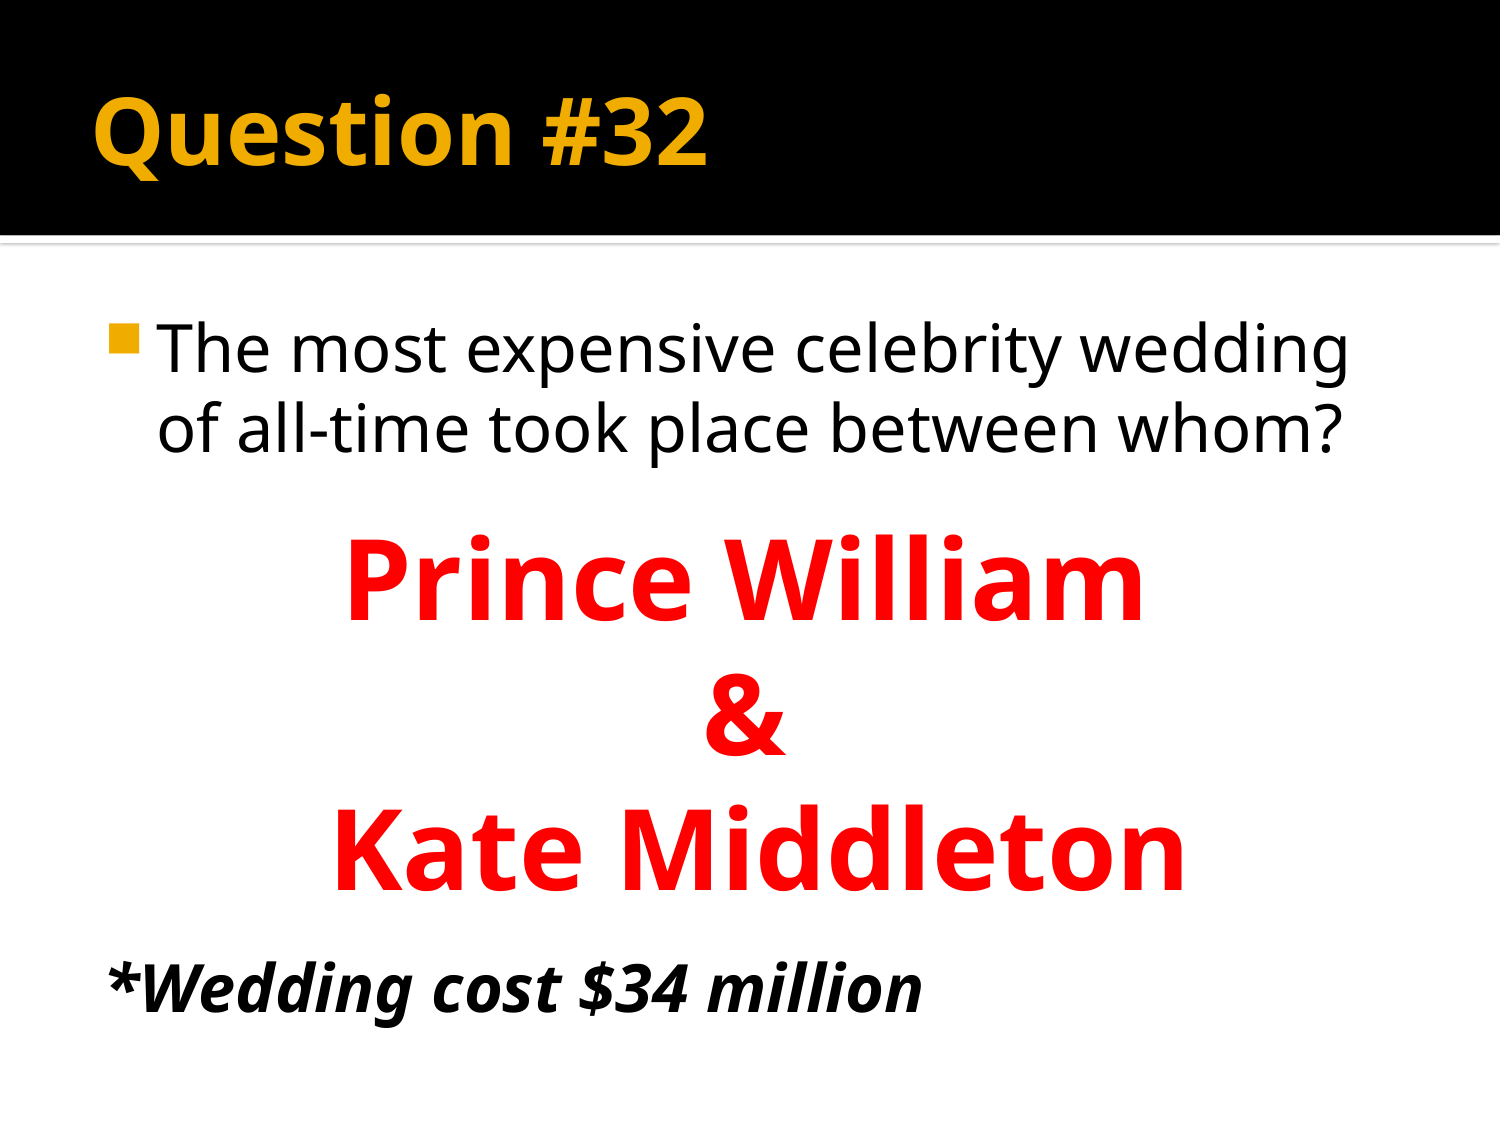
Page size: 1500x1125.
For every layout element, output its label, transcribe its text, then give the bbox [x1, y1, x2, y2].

text_box Prince William & Kate Middleton [293, 499, 1207, 920]
title Question #32 [75, 25, 1425, 231]
list The most expensive celebrity wedding of all-time took place between whom? *Wedding cost $34 million [75, 291, 1425, 1050]
